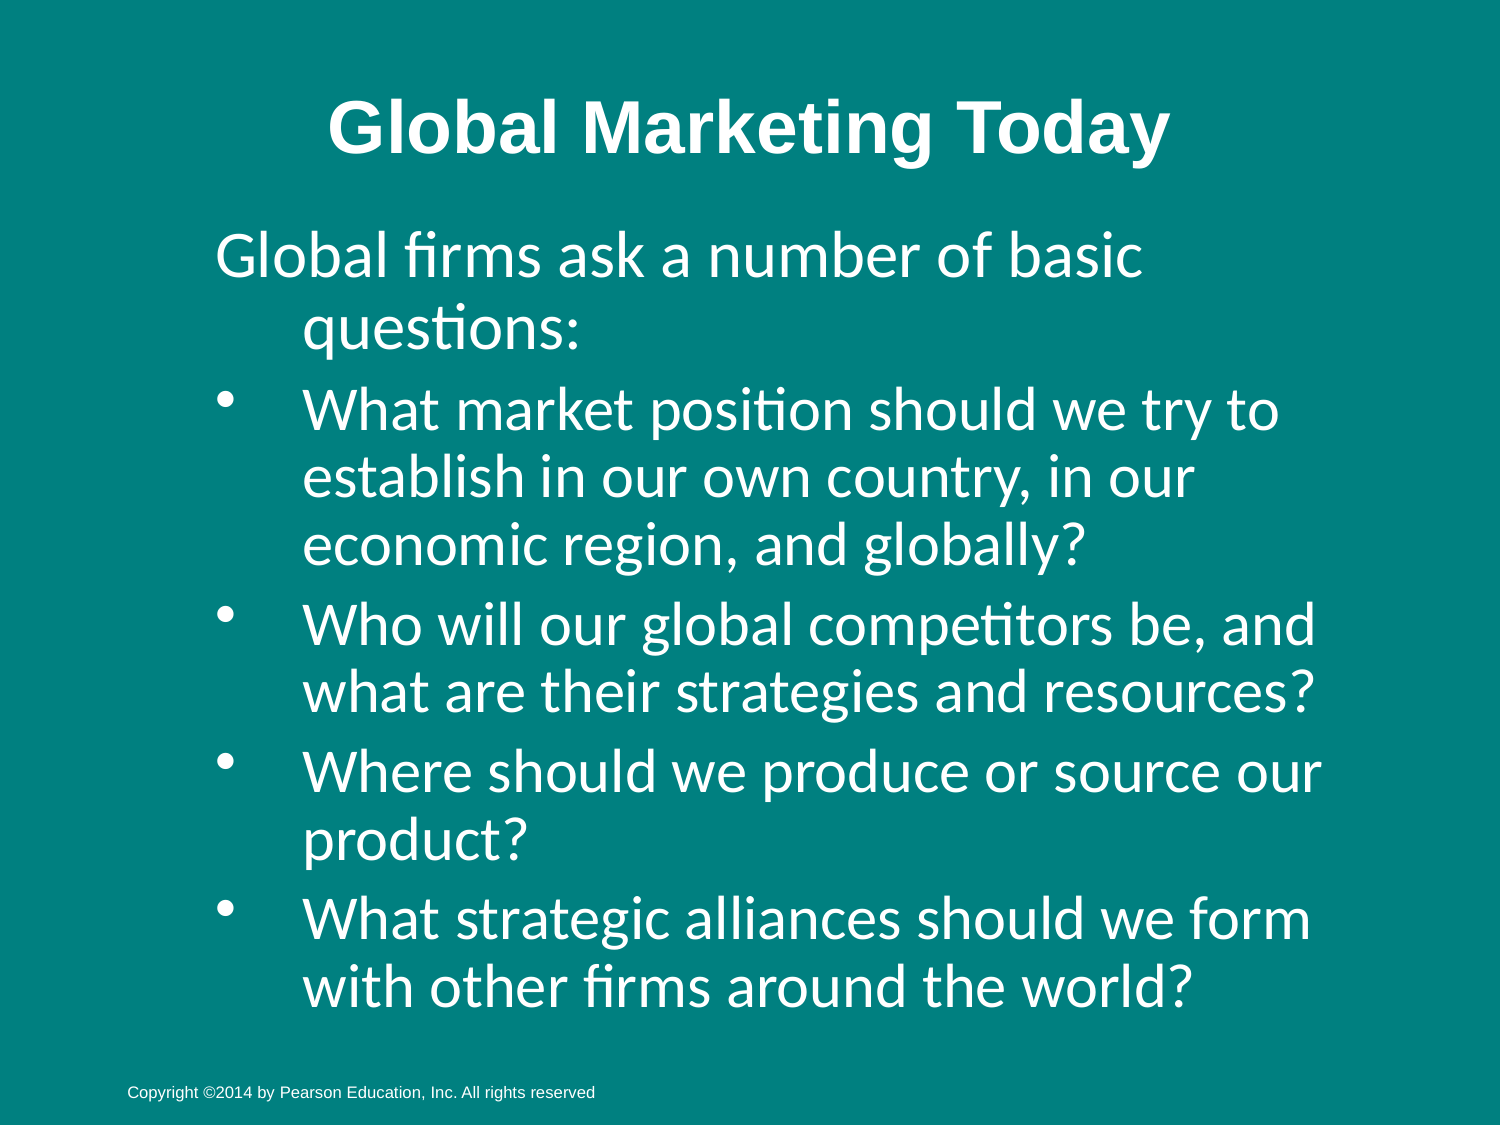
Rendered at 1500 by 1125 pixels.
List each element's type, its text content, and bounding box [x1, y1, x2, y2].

text_box Copyright ©2014 by Pearson Education, Inc. All rights reserved [112, 1074, 738, 1110]
title Global Marketing Today [112, 37, 1388, 226]
list Global firms ask a number of basic questions: What market position should we try to establish in our own country, in our economic region, and globally? Who will our global competitors be, and what are their strategies and resources? Where should we produce or source our product? What strategic alliances should we form with other firms around the world? [199, 212, 1363, 963]
